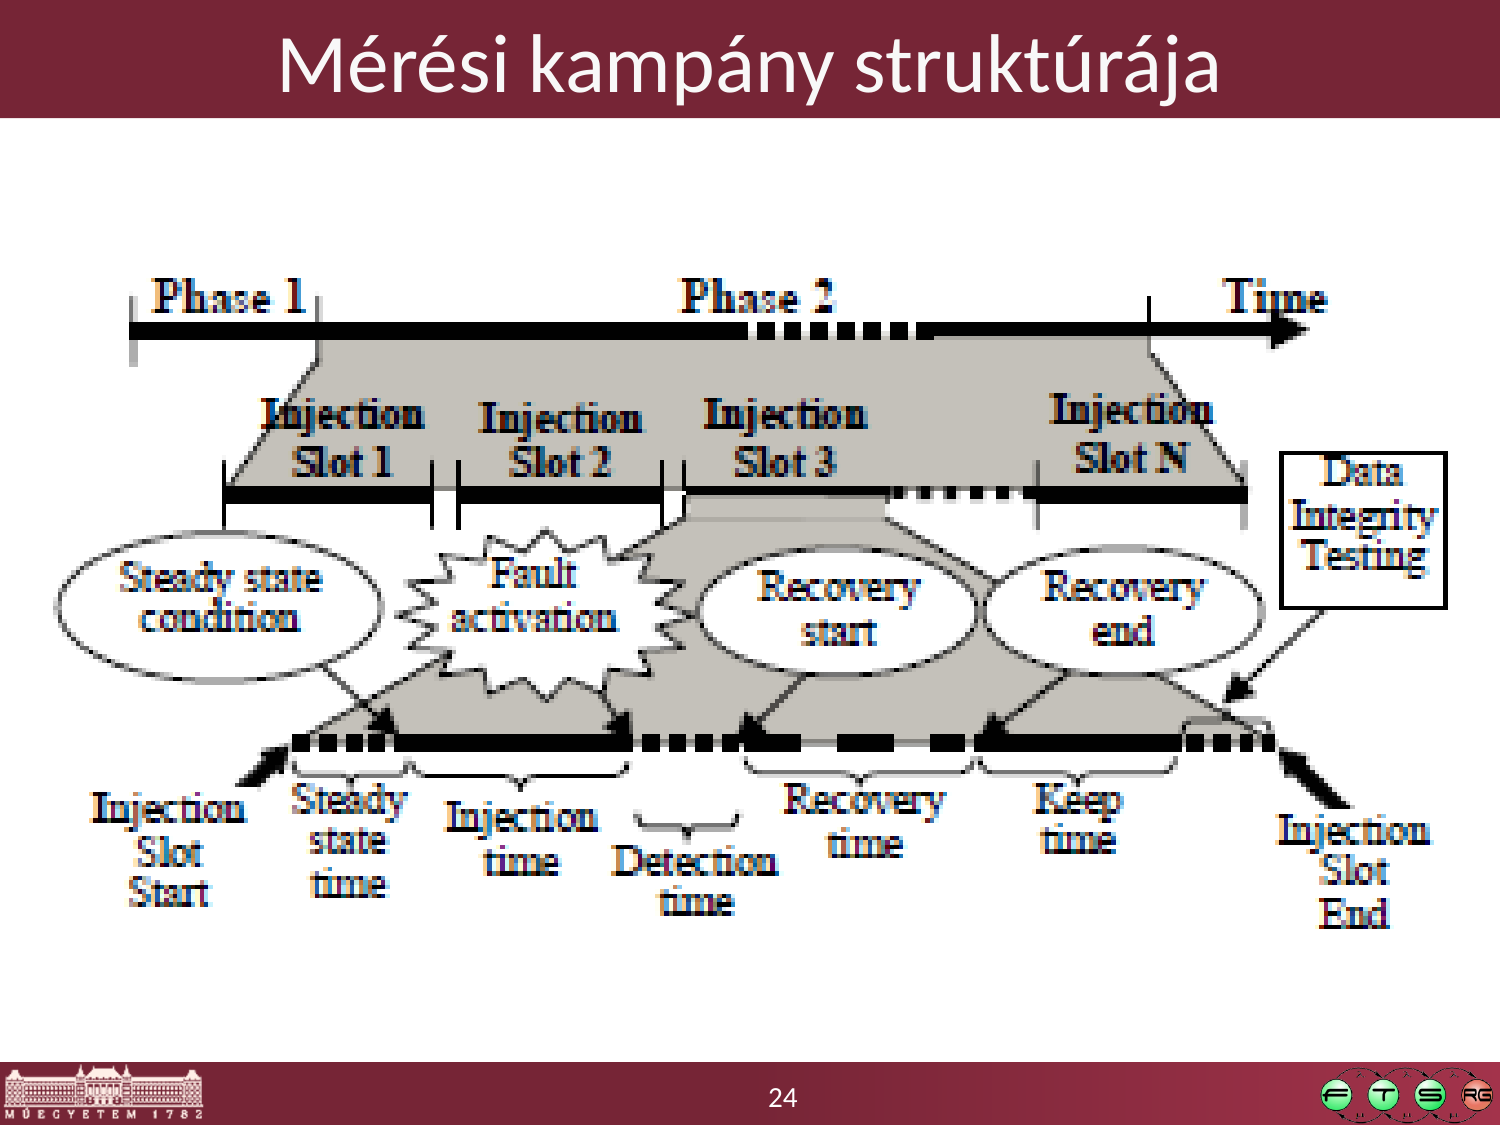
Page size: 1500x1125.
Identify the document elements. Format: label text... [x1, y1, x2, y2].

picture [23, 243, 1480, 957]
picture [0, 1063, 209, 1123]
title Mérési kampány struktúrája [0, 0, 1500, 119]
picture [1318, 1065, 1494, 1125]
